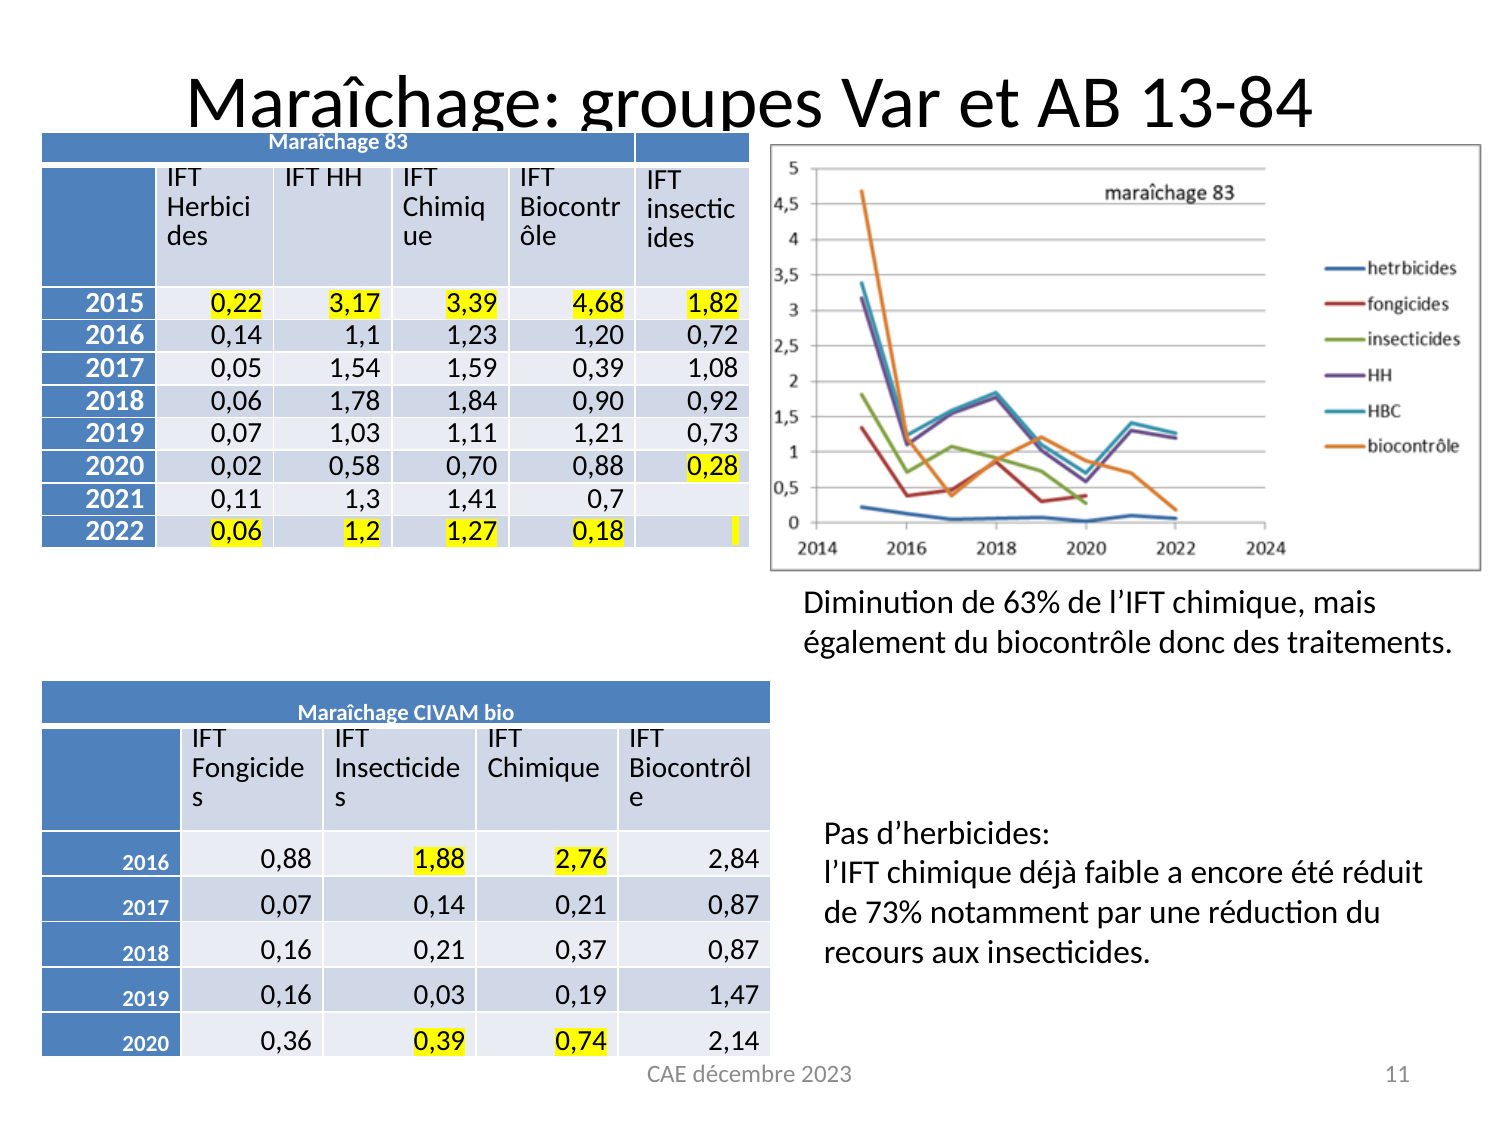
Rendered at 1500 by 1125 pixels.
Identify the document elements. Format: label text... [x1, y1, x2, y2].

table_cell 0,06 [157, 386, 273, 417]
table_cell 0,07 [182, 877, 322, 921]
table_cell [42, 168, 155, 286]
table_cell IFT HH [274, 168, 391, 286]
table_cell 2,14 [619, 1013, 770, 1056]
table_cell 2015 [42, 288, 155, 319]
table_cell 0,72 [636, 320, 749, 351]
table_cell 0,70 [393, 451, 508, 482]
table_cell 0,07 [157, 418, 273, 449]
footer CAE décembre 2023 [512, 1042, 988, 1103]
table_cell IFT Biocontrôle [619, 729, 770, 830]
table_cell IFT Chimique [393, 168, 508, 286]
table_header Maraîchage CIVAM bio [42, 681, 770, 723]
table_cell 1,21 [510, 418, 634, 449]
table_cell 0,16 [182, 968, 322, 1011]
table_cell 4,68 [510, 288, 634, 319]
table_cell 0,36 [182, 1013, 322, 1056]
table_cell IFT Herbicides [157, 168, 273, 286]
table_cell 0,87 [619, 922, 770, 966]
table_cell 3,39 [393, 288, 508, 319]
table_cell 1,11 [393, 418, 508, 449]
table_cell 1,27 [393, 516, 508, 547]
table_cell 2019 [42, 418, 155, 449]
table_cell 0,14 [157, 320, 273, 351]
table_cell 0,16 [182, 922, 322, 966]
table_cell 0,58 [274, 451, 391, 482]
table_cell 1,23 [393, 320, 508, 351]
table_cell IFT Biocontrôle [510, 168, 634, 286]
table_cell 2021 [42, 484, 155, 515]
table_cell 0,02 [157, 451, 273, 482]
table_cell 1,2 [274, 516, 391, 547]
table_cell 2,84 [619, 832, 770, 875]
table_cell 0,14 [324, 877, 475, 921]
table_cell 0,21 [477, 877, 617, 921]
table_cell 0,22 [157, 288, 273, 319]
table_cell IFT insecticides [636, 168, 749, 286]
table_cell 2020 [42, 1013, 180, 1056]
table_cell 3,17 [274, 288, 391, 319]
table_cell 0,7 [510, 484, 634, 515]
table_cell 0,19 [477, 968, 617, 1011]
table_cell 0,05 [157, 353, 273, 384]
table_cell 0,21 [324, 922, 475, 966]
table_cell 2017 [42, 353, 155, 384]
table_cell 1,20 [510, 320, 634, 351]
table_cell 0,28 [636, 451, 749, 482]
table_cell 1,84 [393, 386, 508, 417]
table_cell 1,08 [636, 353, 749, 384]
table_cell 0,39 [324, 1013, 475, 1056]
table_cell 2018 [42, 386, 155, 417]
table_cell 0,11 [157, 484, 273, 515]
table_cell 0,06 [157, 516, 273, 547]
table_cell 0,03 [324, 968, 475, 1011]
table_cell 1,47 [619, 968, 770, 1011]
table_cell 2020 [42, 451, 155, 482]
table_cell [636, 484, 749, 515]
table_cell 1,1 [274, 320, 391, 351]
table_cell 1,82 [636, 288, 749, 319]
table_cell 0,18 [510, 516, 634, 547]
table_cell IFT Chimique [477, 729, 617, 830]
table_cell 2016 [42, 320, 155, 351]
table_cell 1,03 [274, 418, 391, 449]
table_cell 1,78 [274, 386, 391, 417]
table_cell 0,92 [636, 386, 749, 417]
table_header Maraîchage 83 [42, 133, 634, 162]
table_cell [636, 516, 749, 547]
table_cell 0,39 [510, 353, 634, 384]
table_cell 0,37 [477, 922, 617, 966]
table_cell 1,88 [324, 832, 475, 875]
table_cell 0,87 [619, 877, 770, 921]
table_cell 1,3 [274, 484, 391, 515]
table_header [636, 133, 749, 162]
table_cell 0,73 [636, 418, 749, 449]
table_cell IFT Fongicides [182, 729, 322, 830]
text_box Pas d’herbicides: l’IFT chimique déjà faible a encore été réduit de 73% notamment par une réduction du recours aux insecticides. [809, 763, 1447, 978]
table_cell 2016 [42, 832, 180, 875]
slide_number 11 [1074, 1042, 1425, 1103]
table_cell 0,88 [510, 451, 634, 482]
table_cell 1,41 [393, 484, 508, 515]
table_cell 0,88 [182, 832, 322, 875]
table_cell 2017 [42, 877, 180, 921]
table_cell 2,76 [477, 832, 617, 875]
title Maraîchage: groupes Var et AB 13-84 [75, 45, 1425, 149]
table_cell [42, 729, 180, 830]
table_cell IFT Insecticides [324, 729, 475, 830]
table_cell 0,90 [510, 386, 634, 417]
table_cell 2019 [42, 968, 180, 1011]
picture [770, 144, 1483, 573]
table_cell 0,74 [477, 1013, 617, 1056]
table_cell 1,54 [274, 353, 391, 384]
table_cell 2018 [42, 922, 180, 966]
text_box Diminution de 63% de l’IFT chimique, mais également du biocontrôle donc des traitements. [788, 579, 1483, 713]
table_cell 1,59 [393, 353, 508, 384]
table_cell 2022 [42, 516, 155, 547]
